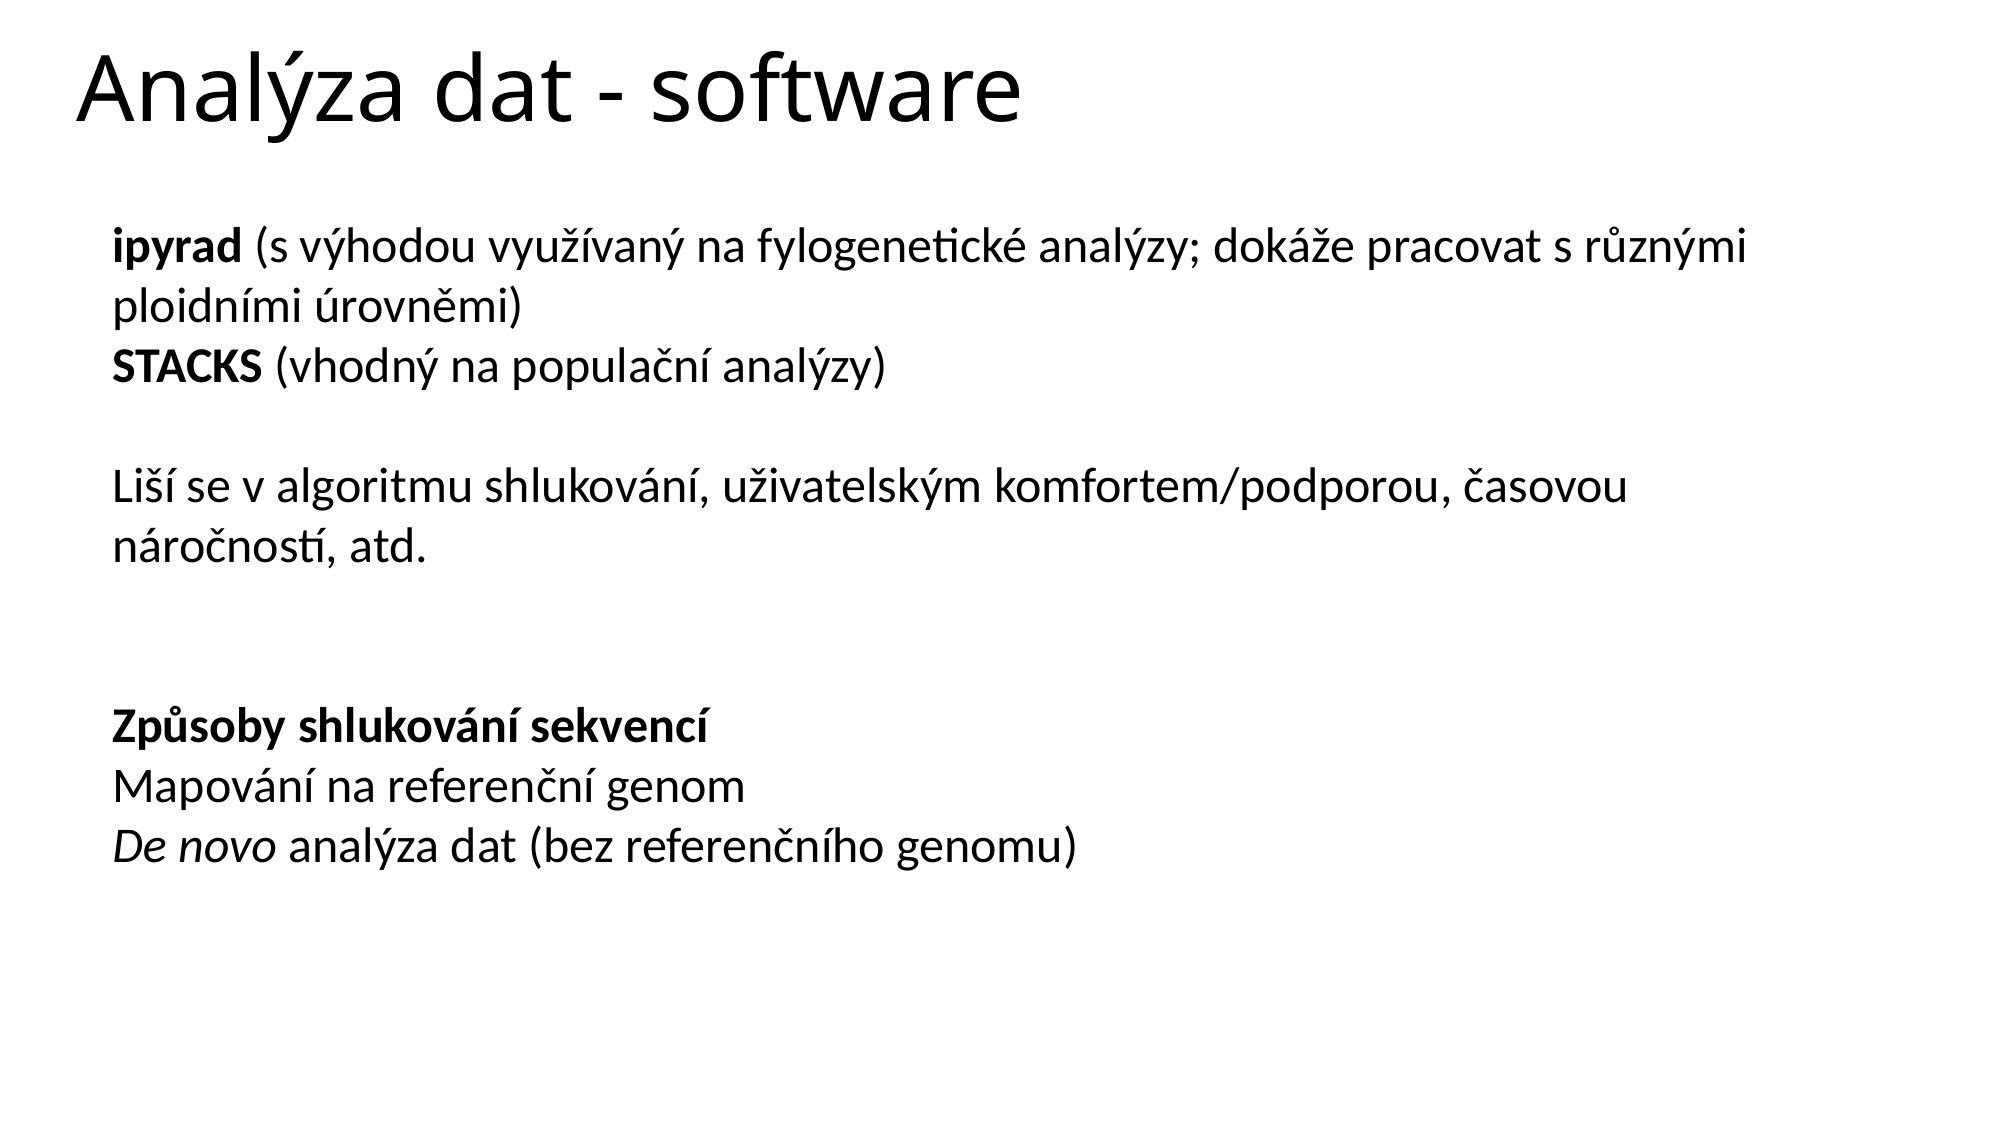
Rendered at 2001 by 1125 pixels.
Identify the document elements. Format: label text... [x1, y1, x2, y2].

text_box ipyrad (s výhodou využívaný na fylogenetické analýzy; dokáže pracovat s různými ploidními úrovněmi) STACKS (vhodný na populační analýzy) Liší se v algoritmu shlukování, uživatelským komfortem/podporou, časovou náročností, atd. Způsoby shlukování sekvencí Mapování na referenční genom De novo analýza dat (bez referenčního genomu) [97, 205, 1779, 940]
text_box Analýza dat - software [62, 0, 1838, 183]
